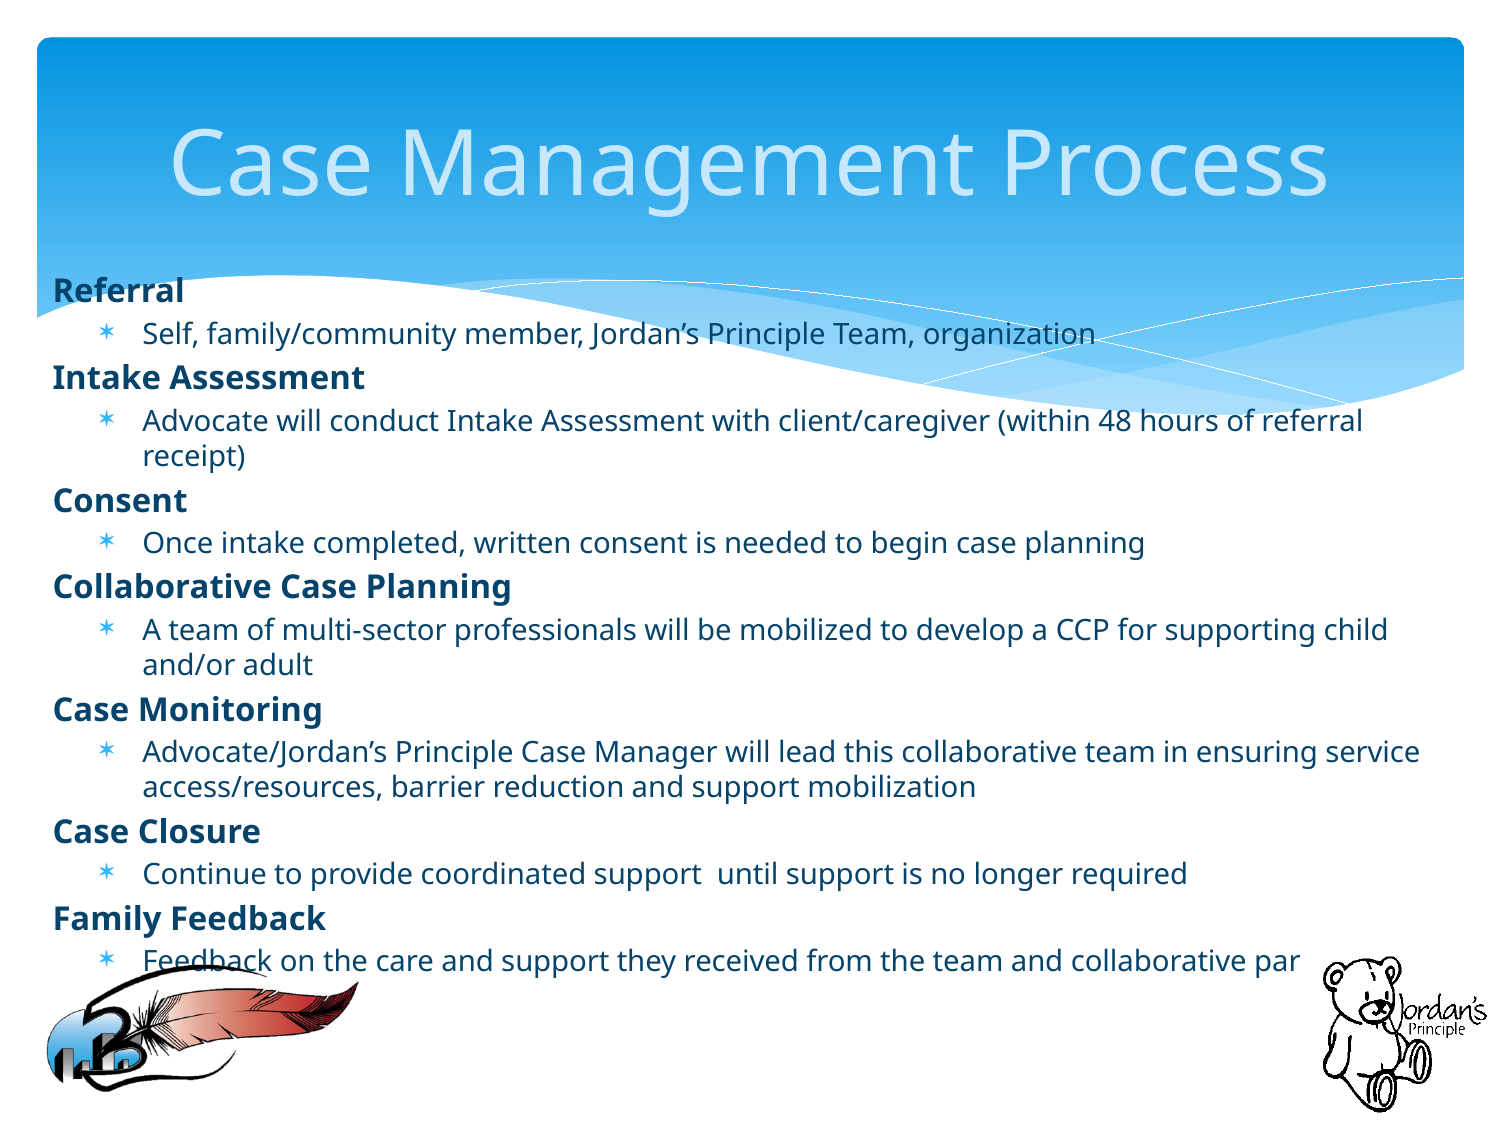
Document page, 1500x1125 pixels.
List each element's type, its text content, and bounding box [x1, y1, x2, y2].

title Case Management Process [75, 55, 1425, 261]
list Referral Self, family/community member, Jordan’s Principle Team, organization Intake Assessment Advocate will conduct Intake Assessment with client/caregiver (within 48 hours of referral receipt) Consent Once intake completed, written consent is needed to begin case planning Collaborative Case Planning A team of multi-sector professionals will be mobilized to develop a CCP for supporting child and/or adult Case Monitoring Advocate/Jordan’s Principle Case Manager will lead this collaborative team in ensuring service access/resources, barrier reduction and support mobilization Case Closure Continue to provide coordinated support until support is no longer required Family Feedback Feedback on the care and support they received from the team and collaborative partners [37, 262, 1475, 986]
picture [37, 962, 363, 1095]
picture [1300, 937, 1500, 1125]
